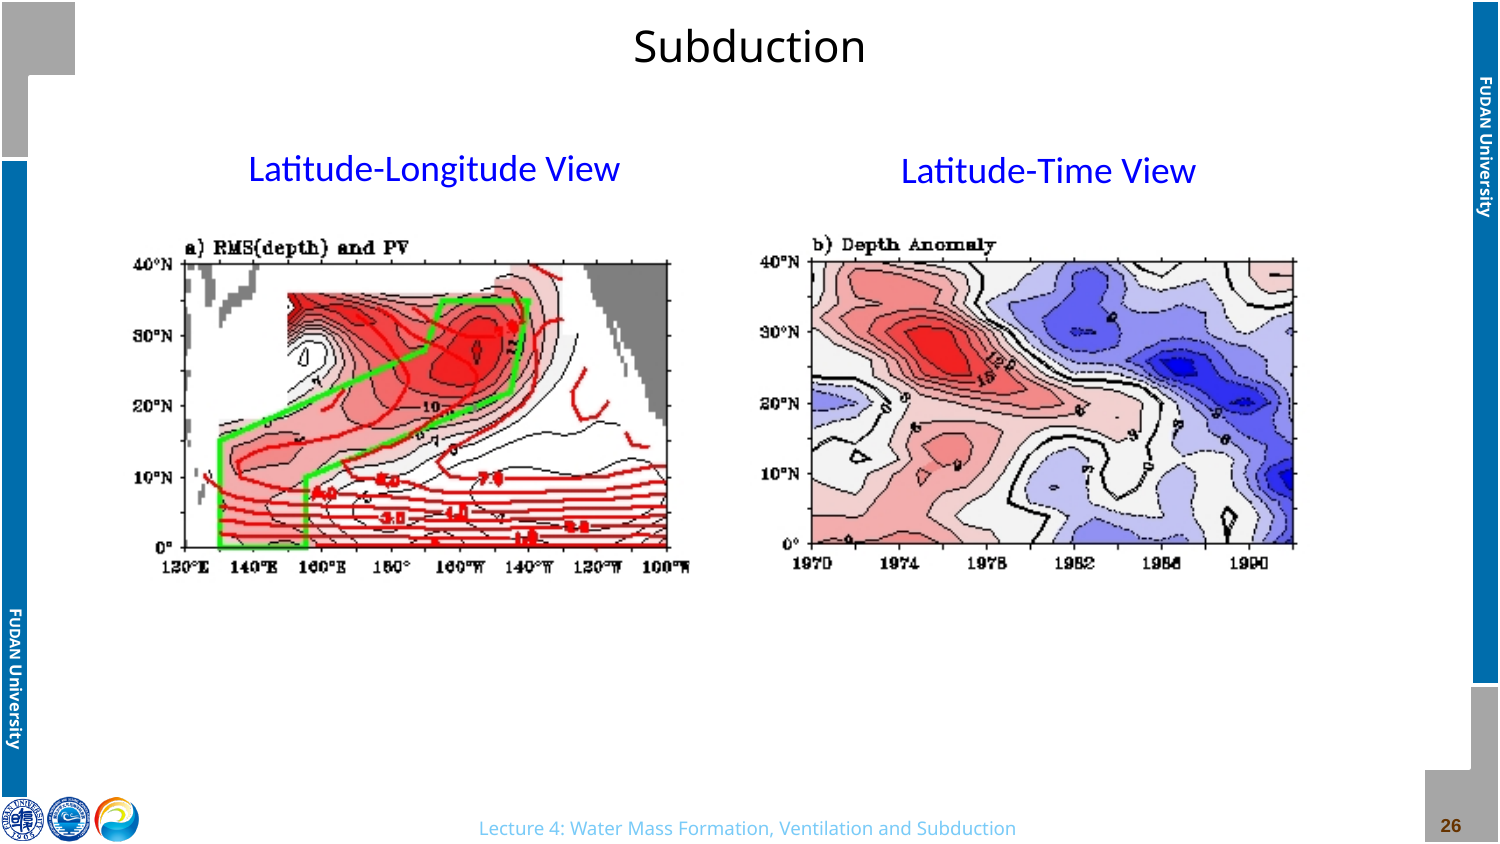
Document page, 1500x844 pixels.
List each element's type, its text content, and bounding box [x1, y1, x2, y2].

picture [94, 797, 139, 842]
picture [47, 794, 90, 842]
picture [749, 220, 1316, 587]
picture [0, 797, 44, 841]
text_box Latitude-Longitude View [213, 136, 656, 197]
title Subduction [74, 0, 1426, 94]
picture [123, 231, 690, 587]
text_box Latitude-Time View [828, 138, 1270, 199]
